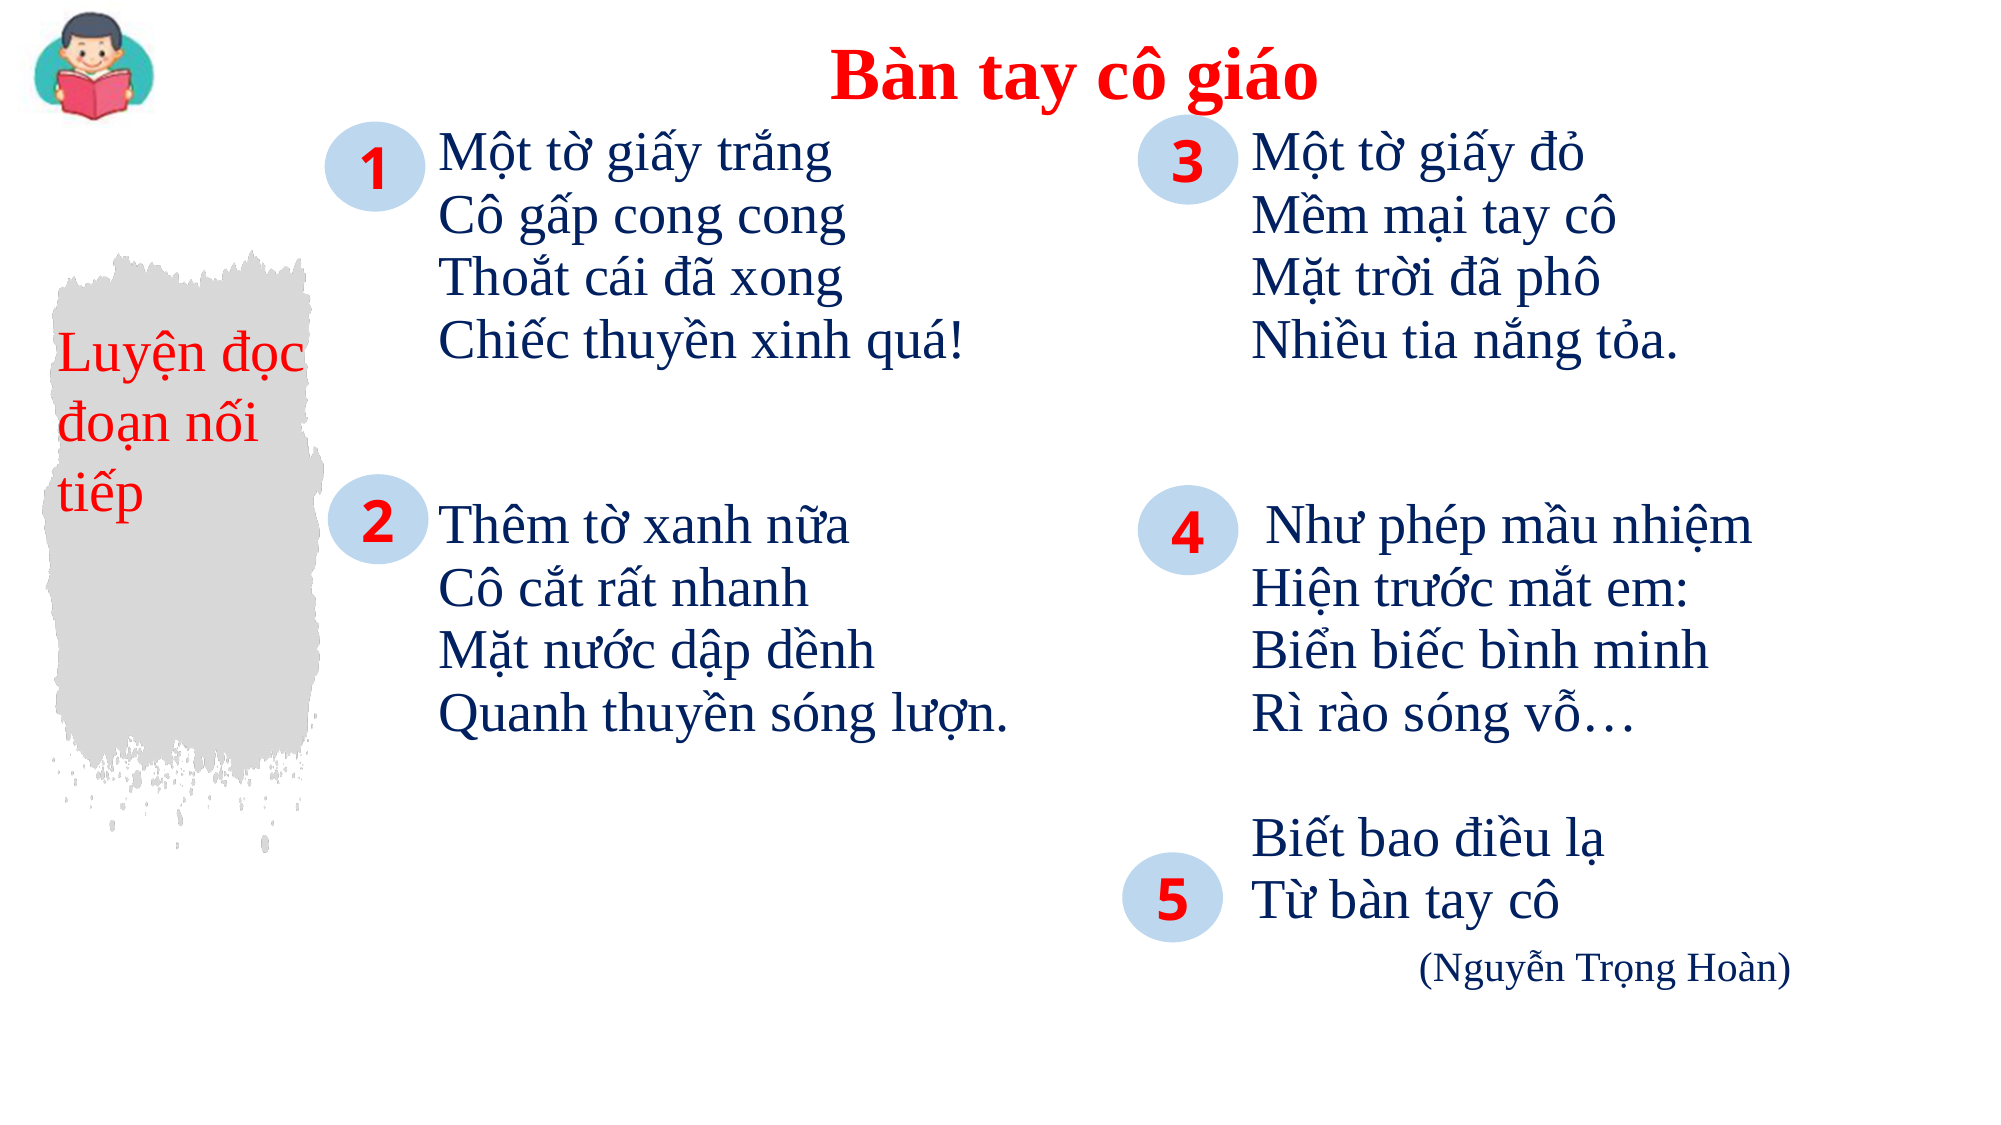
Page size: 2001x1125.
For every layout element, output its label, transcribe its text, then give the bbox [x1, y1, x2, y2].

picture [13, 2, 171, 128]
text_box 3 [1136, 113, 1240, 206]
text_box Bàn tay cô giáo [815, 17, 1335, 123]
text_box 2 [326, 473, 430, 566]
text_box 4 [1136, 484, 1240, 577]
table_cell Như phép mầu nhiệm Hiện trước mắt em: Biển biếc bình minh Rì rào sóng vỗ… Biết bao điều lạ Từ bàn tay cô (Nguyễn Trọng Hoàn) [1245, 488, 2000, 1008]
picture [42, 250, 324, 853]
text_box 1 [323, 120, 427, 213]
text_box 5 [1121, 851, 1225, 944]
table_cell Thêm tờ xanh nữa Cô cắt rất nhanh Mặt nước dập dềnh Quanh thuyền sóng lượn. [433, 488, 1245, 1008]
table_header Một tờ giấy trắng Cô gấp cong cong Thoắt cái đã xong Chiếc thuyền xinh quá! [433, 115, 1245, 488]
table_header Một tờ giấy đỏ Mềm mại tay cô Mặt trời đã phô Nhiều tia nắng tỏa. [1245, 115, 2000, 488]
